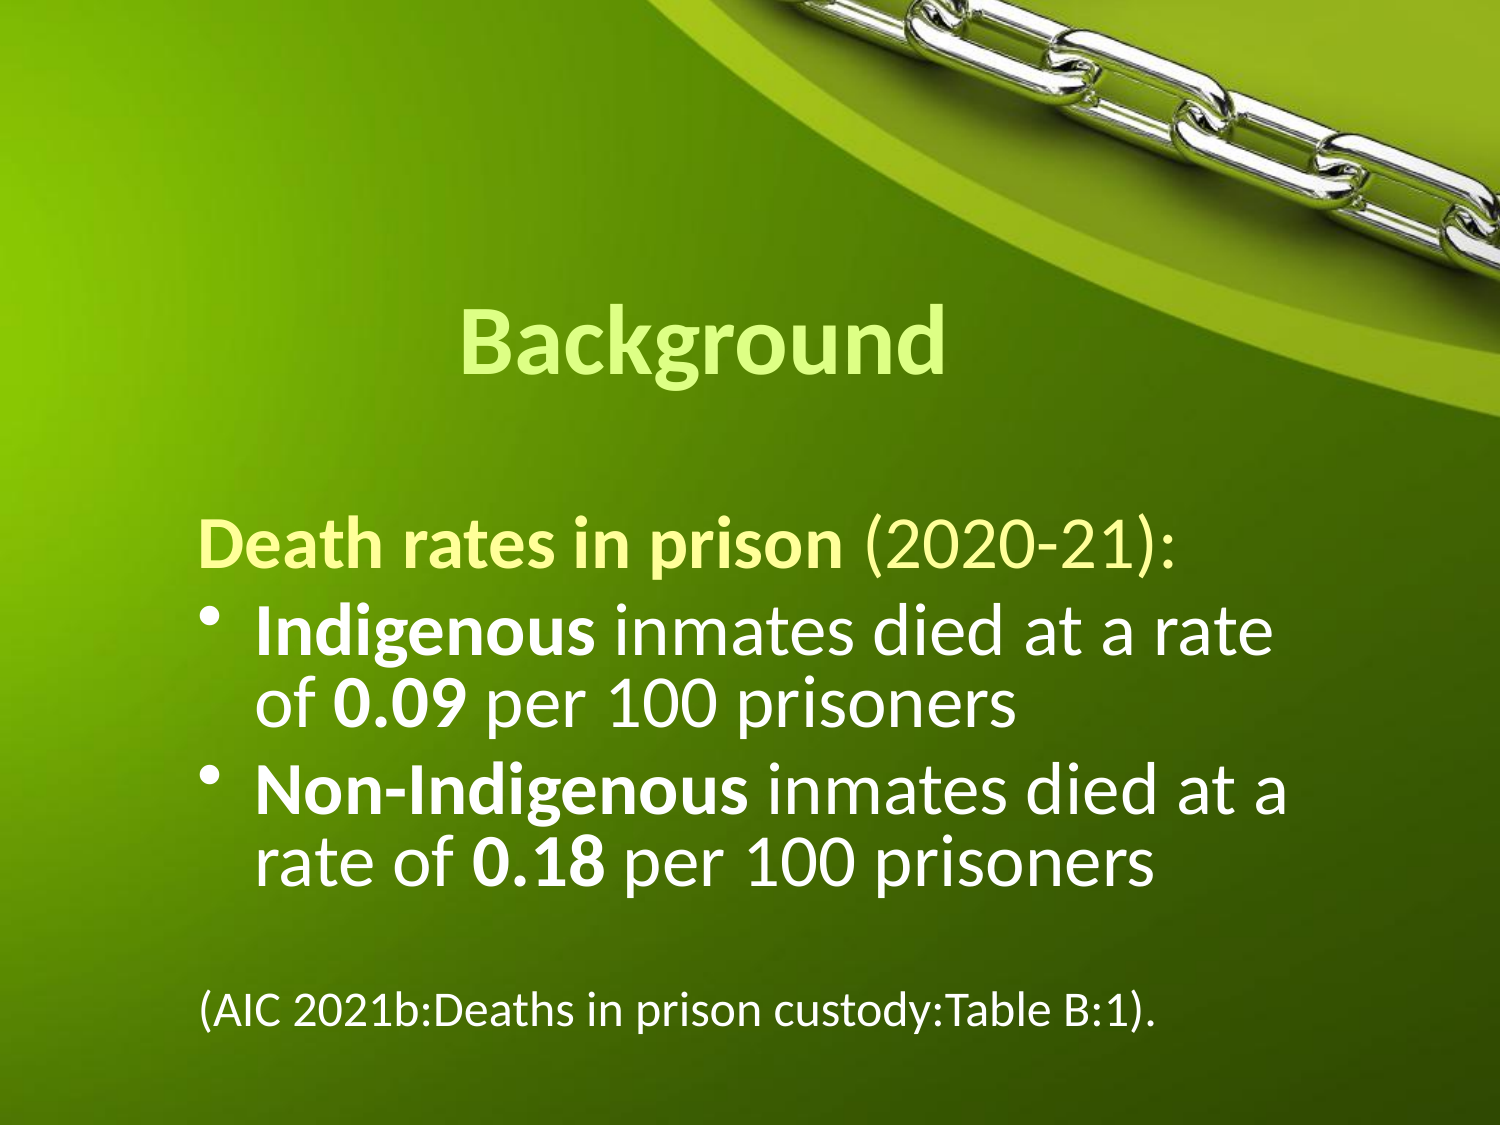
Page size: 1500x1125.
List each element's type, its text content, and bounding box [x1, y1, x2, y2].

list Death rates in prison (2020-21): Indigenous inmates died at a rate of 0.09 per 100 prisoners Non-Indigenous inmates died at a rate of 0.18 per 100 prisoners (AIC 2021b:Deaths in prison custody:Table B:1). [183, 503, 1321, 1066]
title Background [135, 290, 1274, 379]
picture [0, 0, 1500, 1125]
